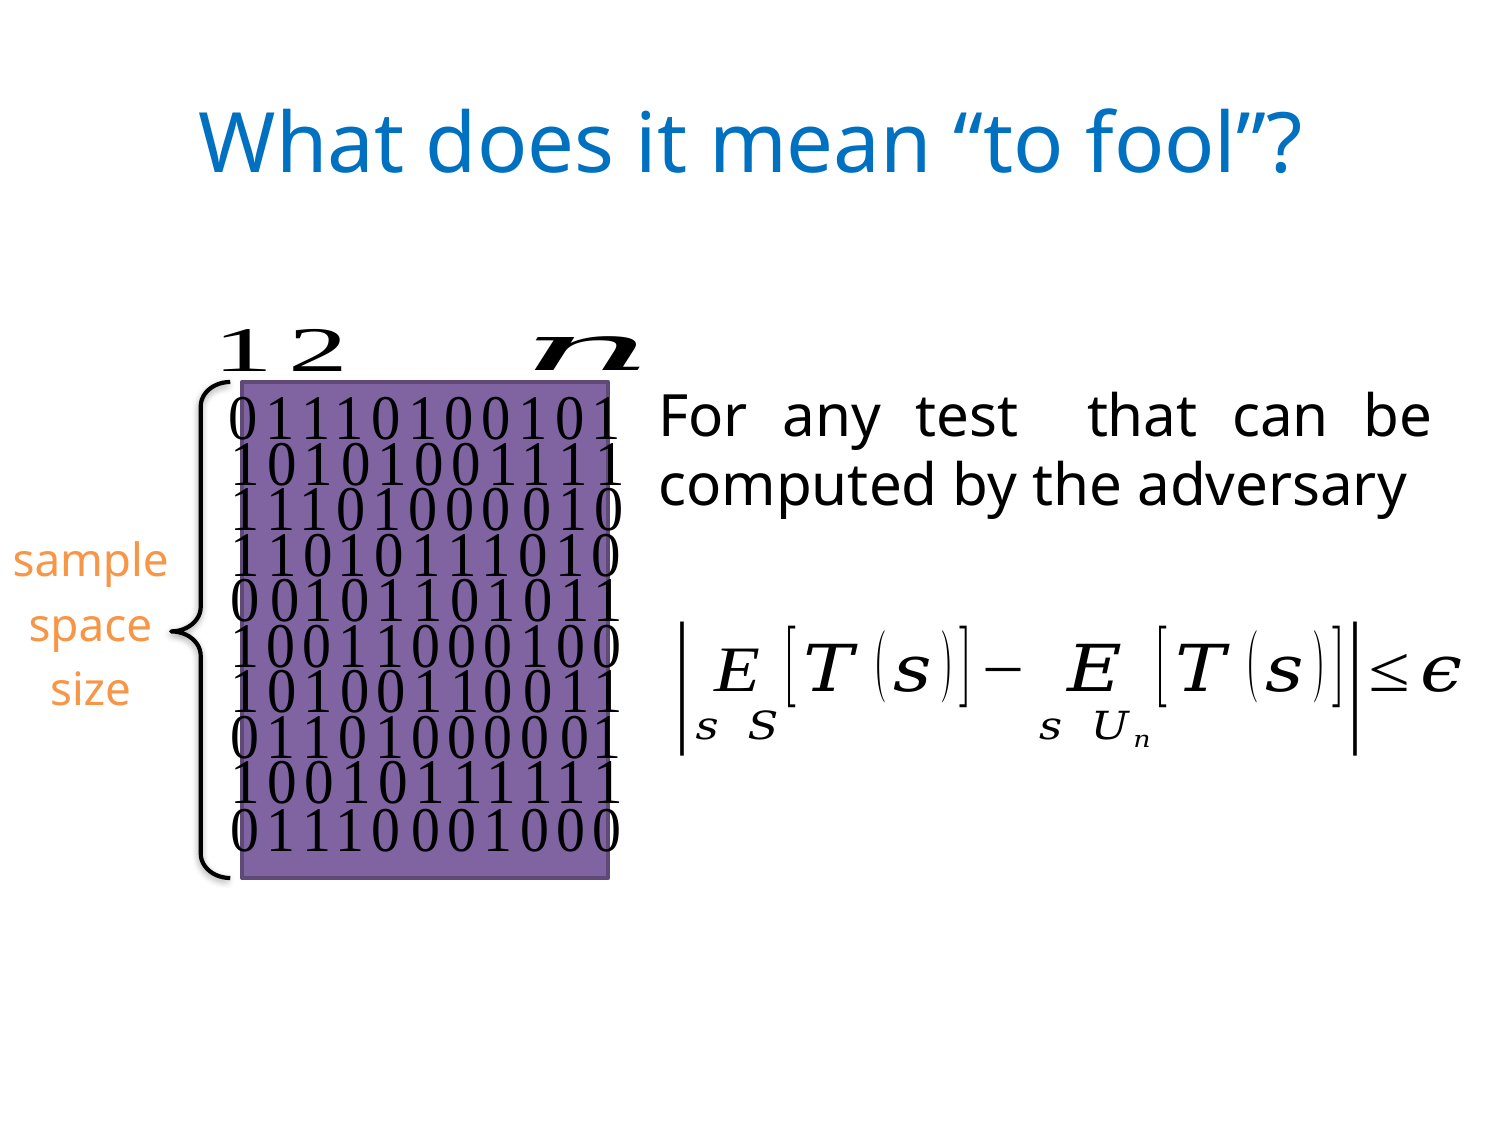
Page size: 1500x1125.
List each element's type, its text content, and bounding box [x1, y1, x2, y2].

text_box sample space size [0, 523, 251, 666]
title What does it mean “to fool”? [0, 45, 1500, 233]
text_box [198, 666, 231, 881]
text_box [198, 379, 231, 523]
text_box [240, 380, 610, 880]
